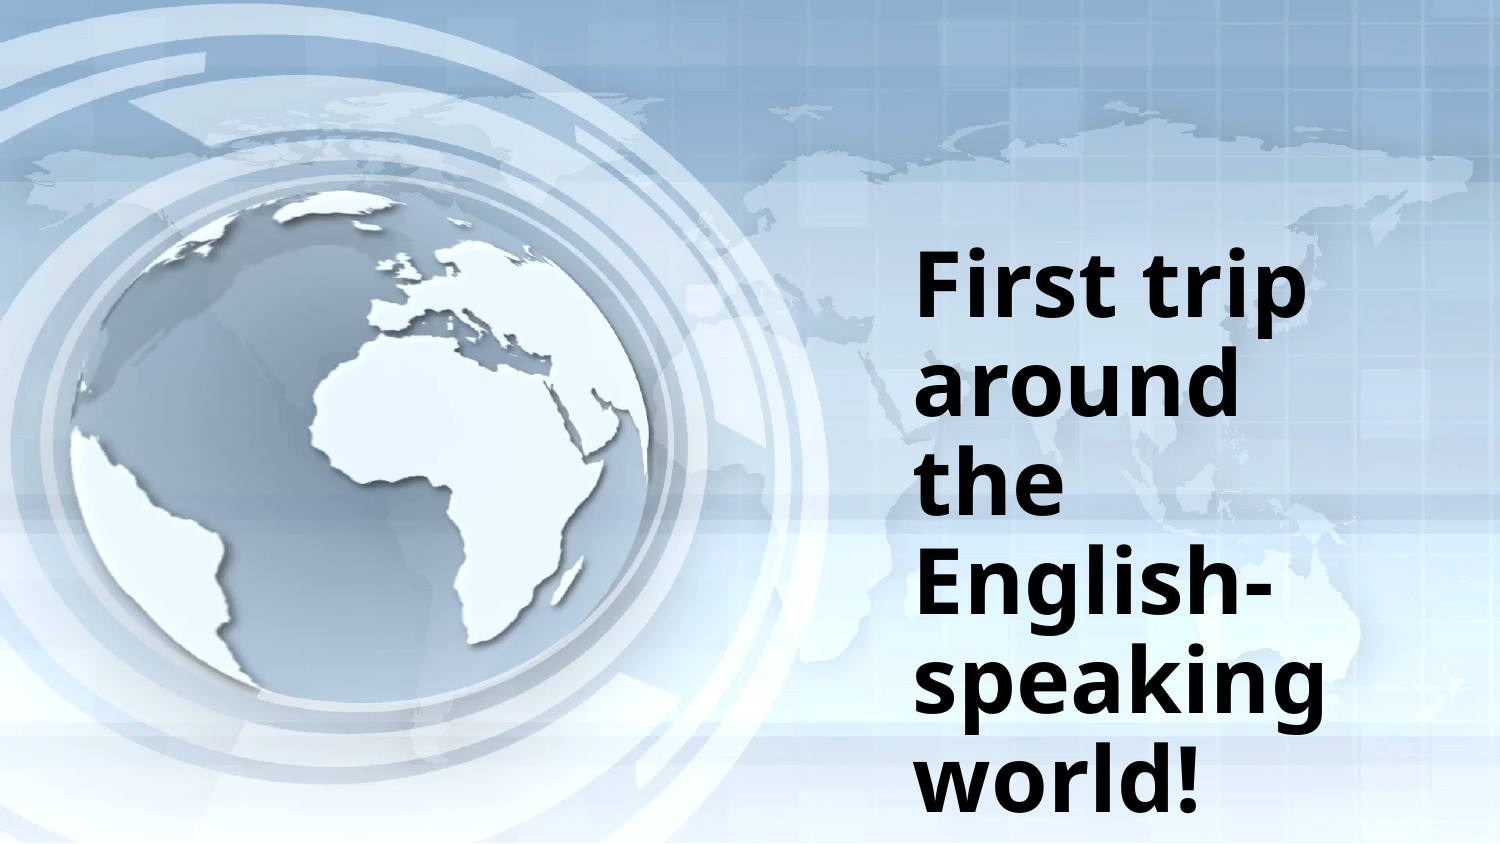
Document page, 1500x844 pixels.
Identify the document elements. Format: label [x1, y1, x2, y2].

list [0, 0, 1500, 844]
